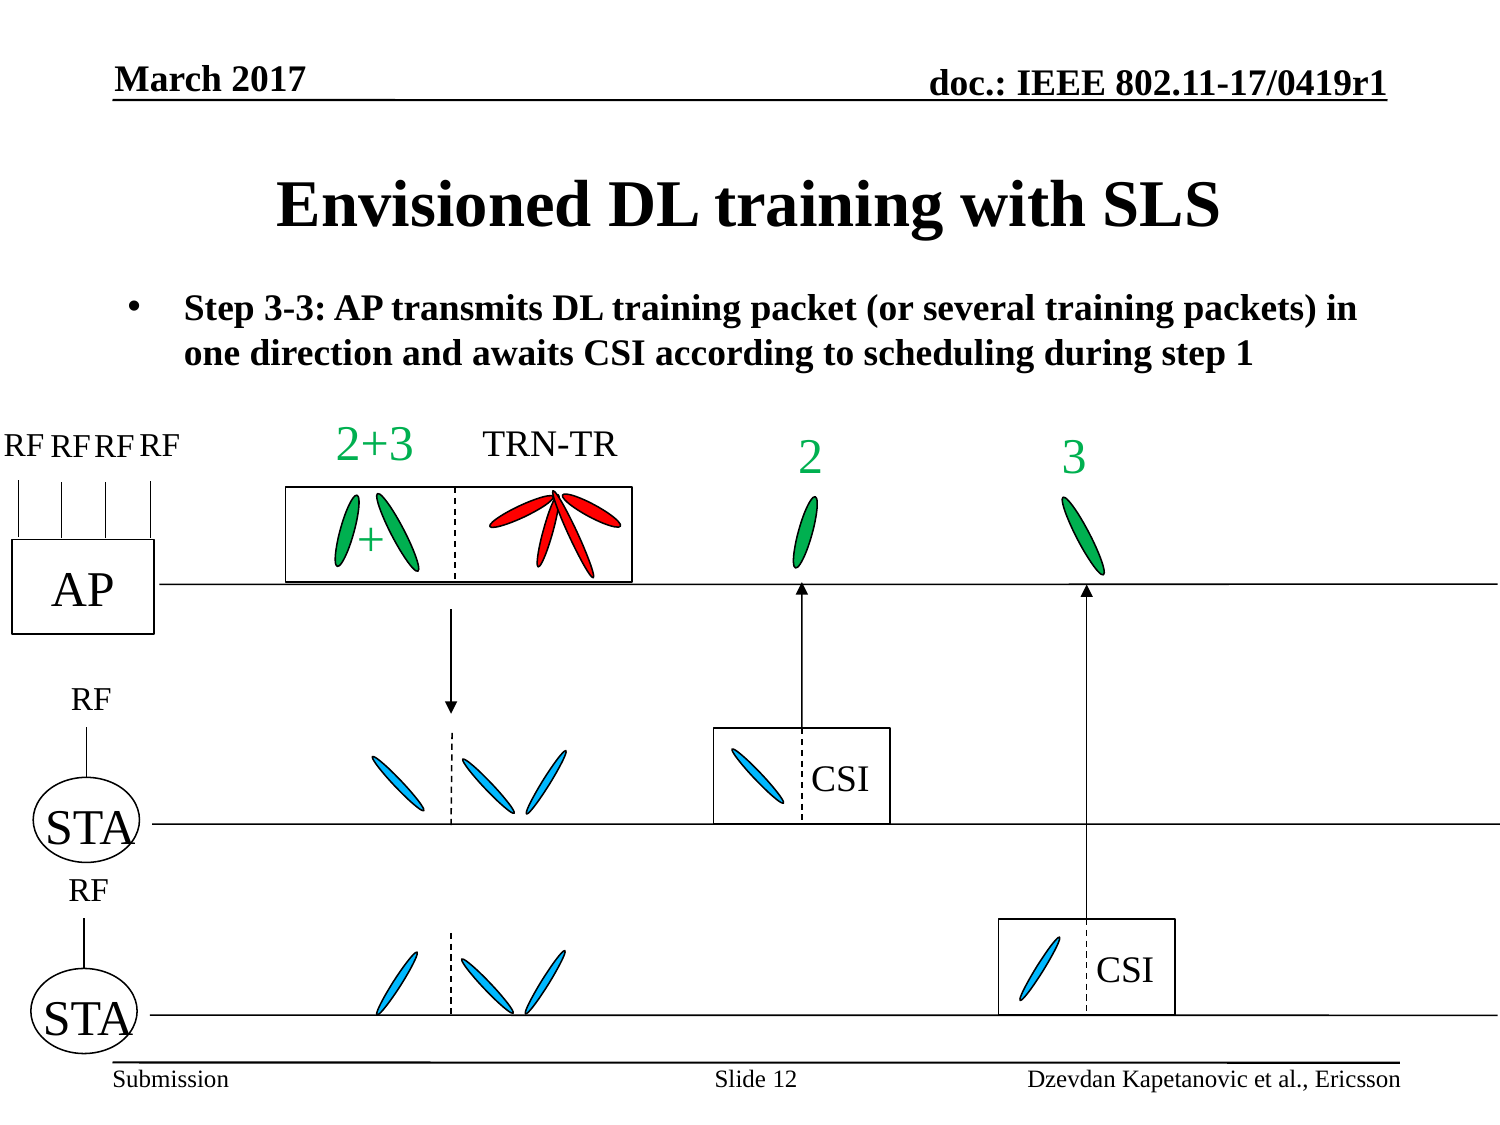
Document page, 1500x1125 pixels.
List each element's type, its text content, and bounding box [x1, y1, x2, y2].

text_box [376, 952, 418, 1013]
list Step 3-3: AP transmits DL training packet (or several training packets) in one direction and awaits CSI according to scheduling during step 1 [112, 274, 1388, 387]
text_box [793, 496, 818, 568]
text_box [0, 415, 196, 635]
text_box 2 [783, 415, 839, 491]
text_box [461, 959, 514, 1013]
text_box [713, 581, 891, 825]
text_box [1062, 497, 1105, 575]
text_box [525, 950, 566, 1013]
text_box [285, 486, 633, 592]
text_box TRN-TR [467, 411, 633, 471]
title Envisioned DL training with SLS [112, 112, 1388, 274]
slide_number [114, 54, 423, 100]
text_box 2+3 [320, 403, 429, 478]
text_box RF [53, 871, 125, 916]
text_box [526, 750, 567, 814]
footer Dzevdan Kapetanovic et al., Ericsson [878, 1061, 1402, 1093]
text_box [27, 968, 151, 1054]
text_box RF [55, 669, 127, 725]
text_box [30, 777, 153, 863]
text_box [998, 584, 1176, 1016]
text_box [462, 759, 515, 814]
text_box [372, 756, 424, 811]
slide_number Slide 12 [712, 1061, 800, 1123]
text_box 3 [1046, 416, 1102, 492]
